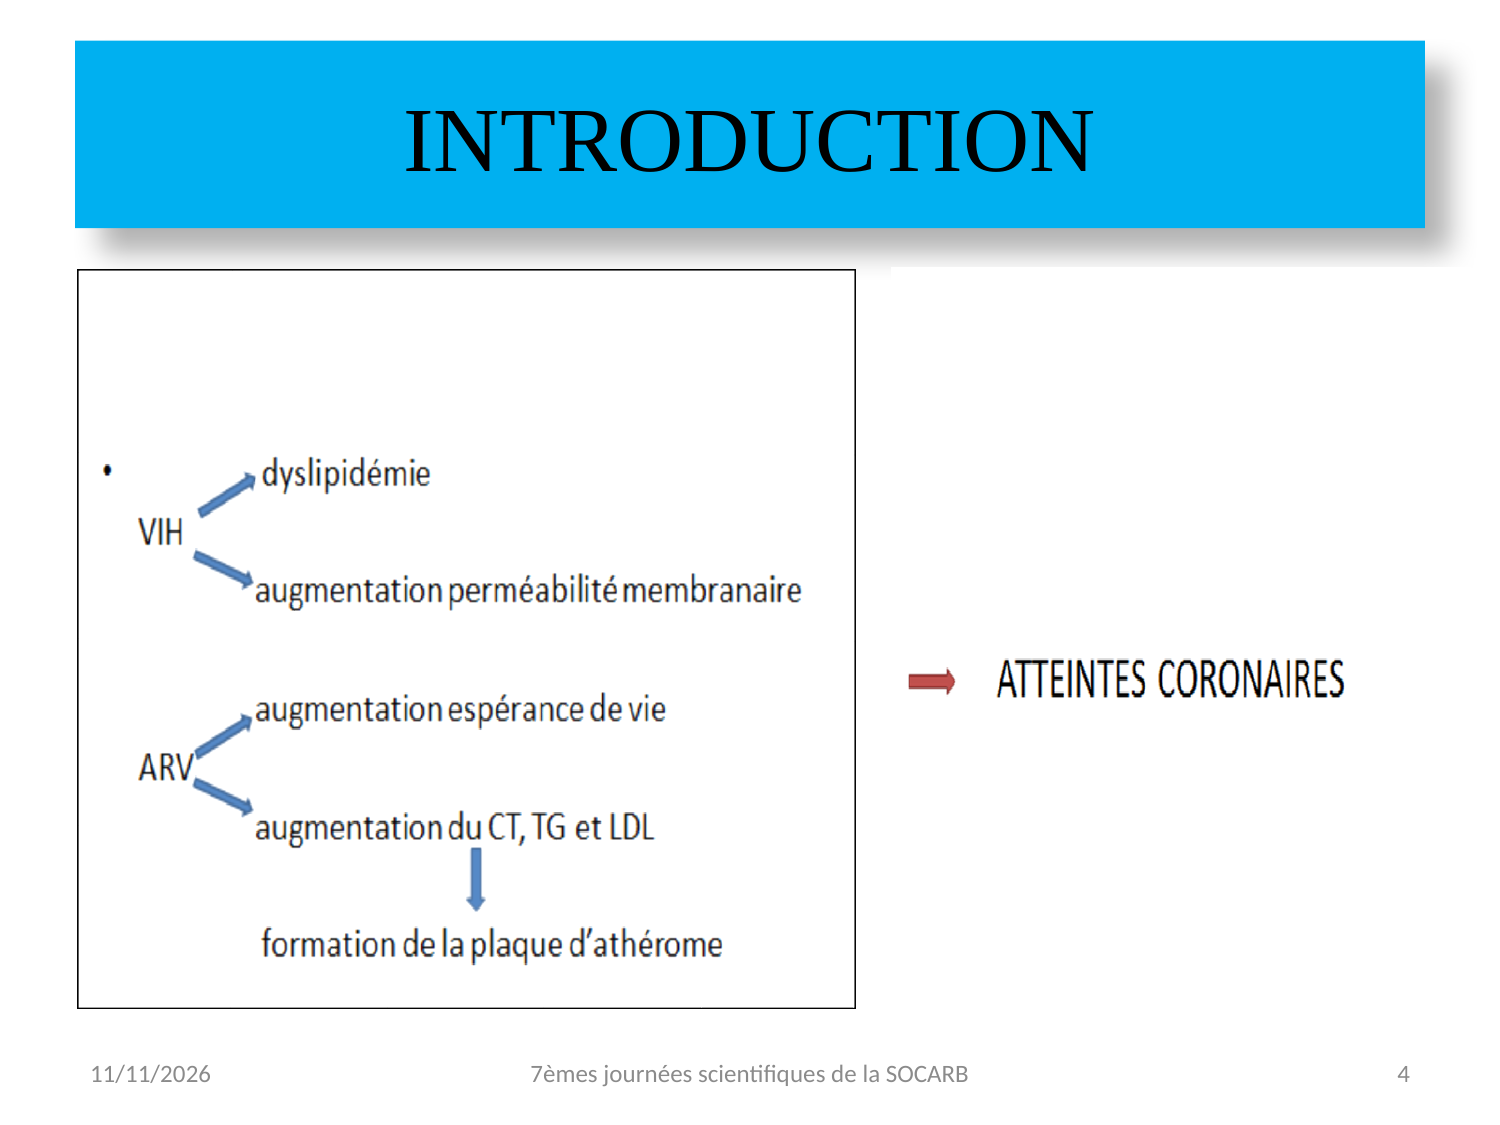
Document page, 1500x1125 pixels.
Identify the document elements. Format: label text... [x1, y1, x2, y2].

picture [74, 266, 857, 1012]
footer 7èmes journées scientifiques de la SOCARB [512, 1042, 988, 1103]
slide_number 4 [1074, 1042, 1425, 1103]
picture [891, 266, 1471, 1012]
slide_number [75, 1042, 425, 1103]
title INTRODUCTION [75, 40, 1425, 229]
